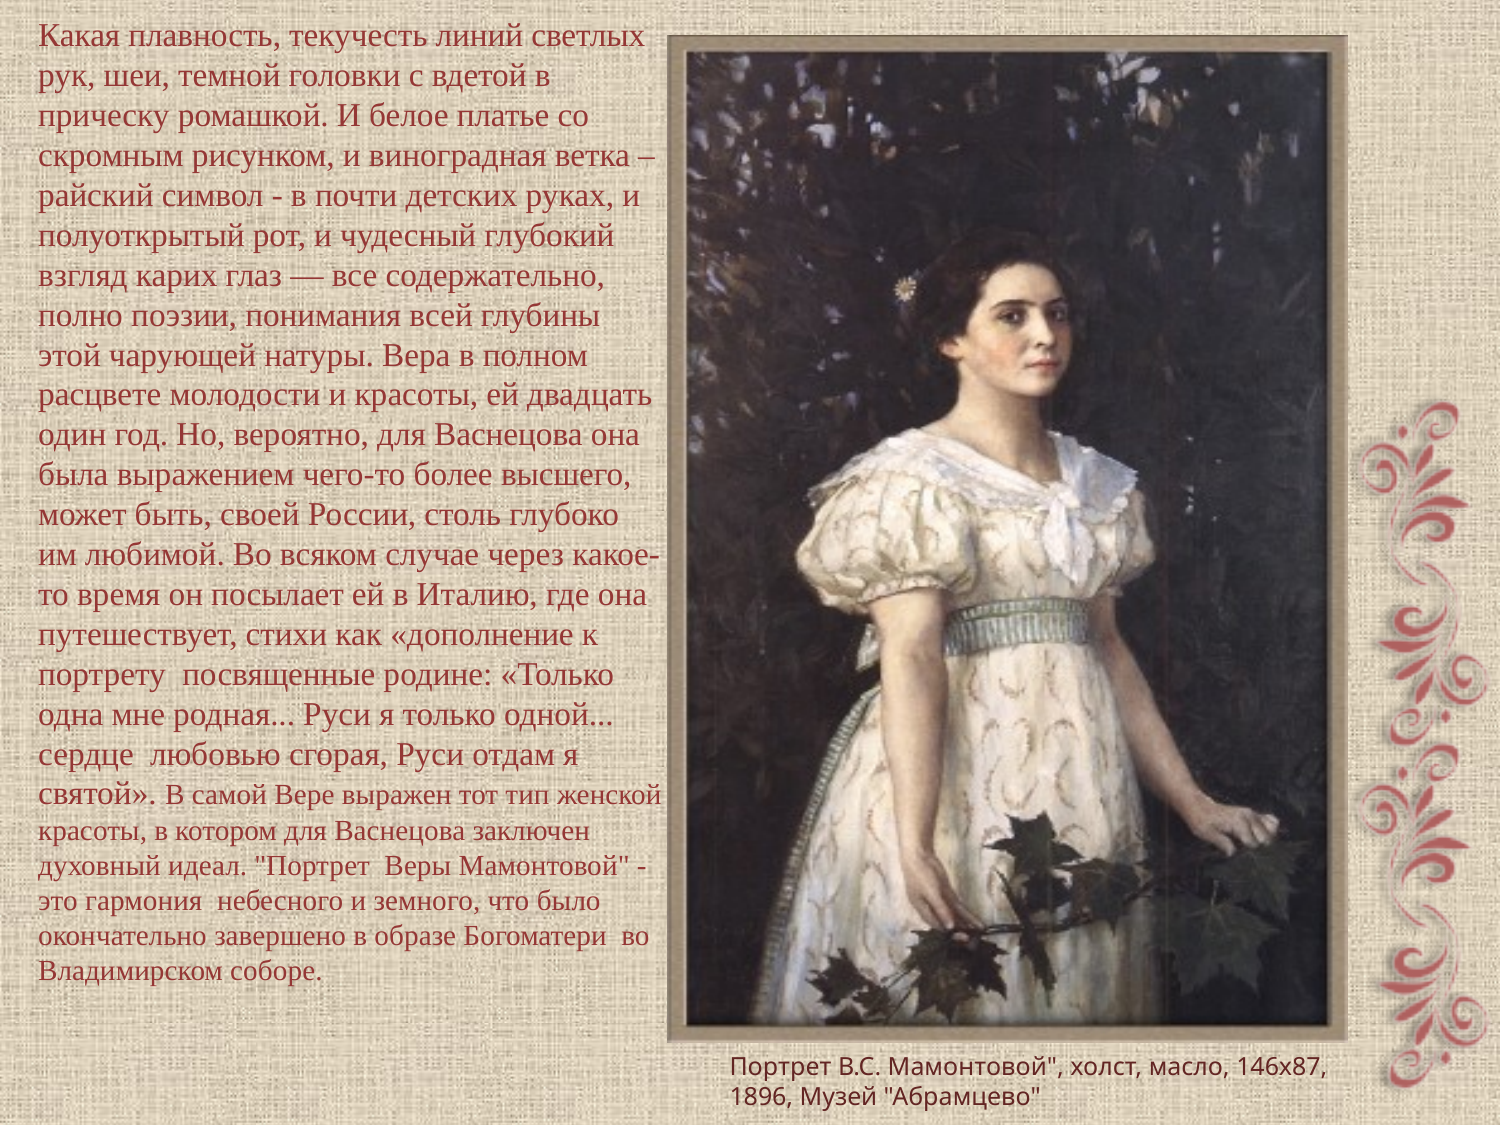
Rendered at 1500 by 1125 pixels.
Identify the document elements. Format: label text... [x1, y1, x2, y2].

text_box Какая плавность, текучесть линий светлых рук, шеи, темной головки с вдетой в прическу ромашкой. И белое платье со скромным рисунком, и виноградная ветка –райский символ - в почти детских руках, и полуоткрытый рот, и чудесный глубокий взгляд карих глаз — все содержательно, полно поэзии, понимания всей глубины этой чарующей натуры. Вера в полном расцвете молодости и красоты, ей двадцать один год. Но, вероятно, для Васнецова она была выражением чего-то более высшего, может быть, своей России, столь глубоко им любимой. Во всяком случае через какое-то время он посылает ей в Италию, где она путешествует, стихи как «дополнение к портрету посвященные родине: «Только одна мне родная... Руси я только одной... сердце любовью сгорая, Руси отдам я святой». В самой Вере выражен тот тип женской красоты, в котором для Васнецова заключен духовный идеал. "Портрет Веры Мамонтовой" - это гармония небесного и земного, что было окончательно завершено в образе Богоматери во Владимирском соборе. [23, 5, 680, 994]
picture [0, 0, 1500, 1125]
text_box Портрет В.С. Мамонтовой", холст, масло, 146х87, 1896, Музей "Абрамцево" [714, 1043, 1407, 1119]
